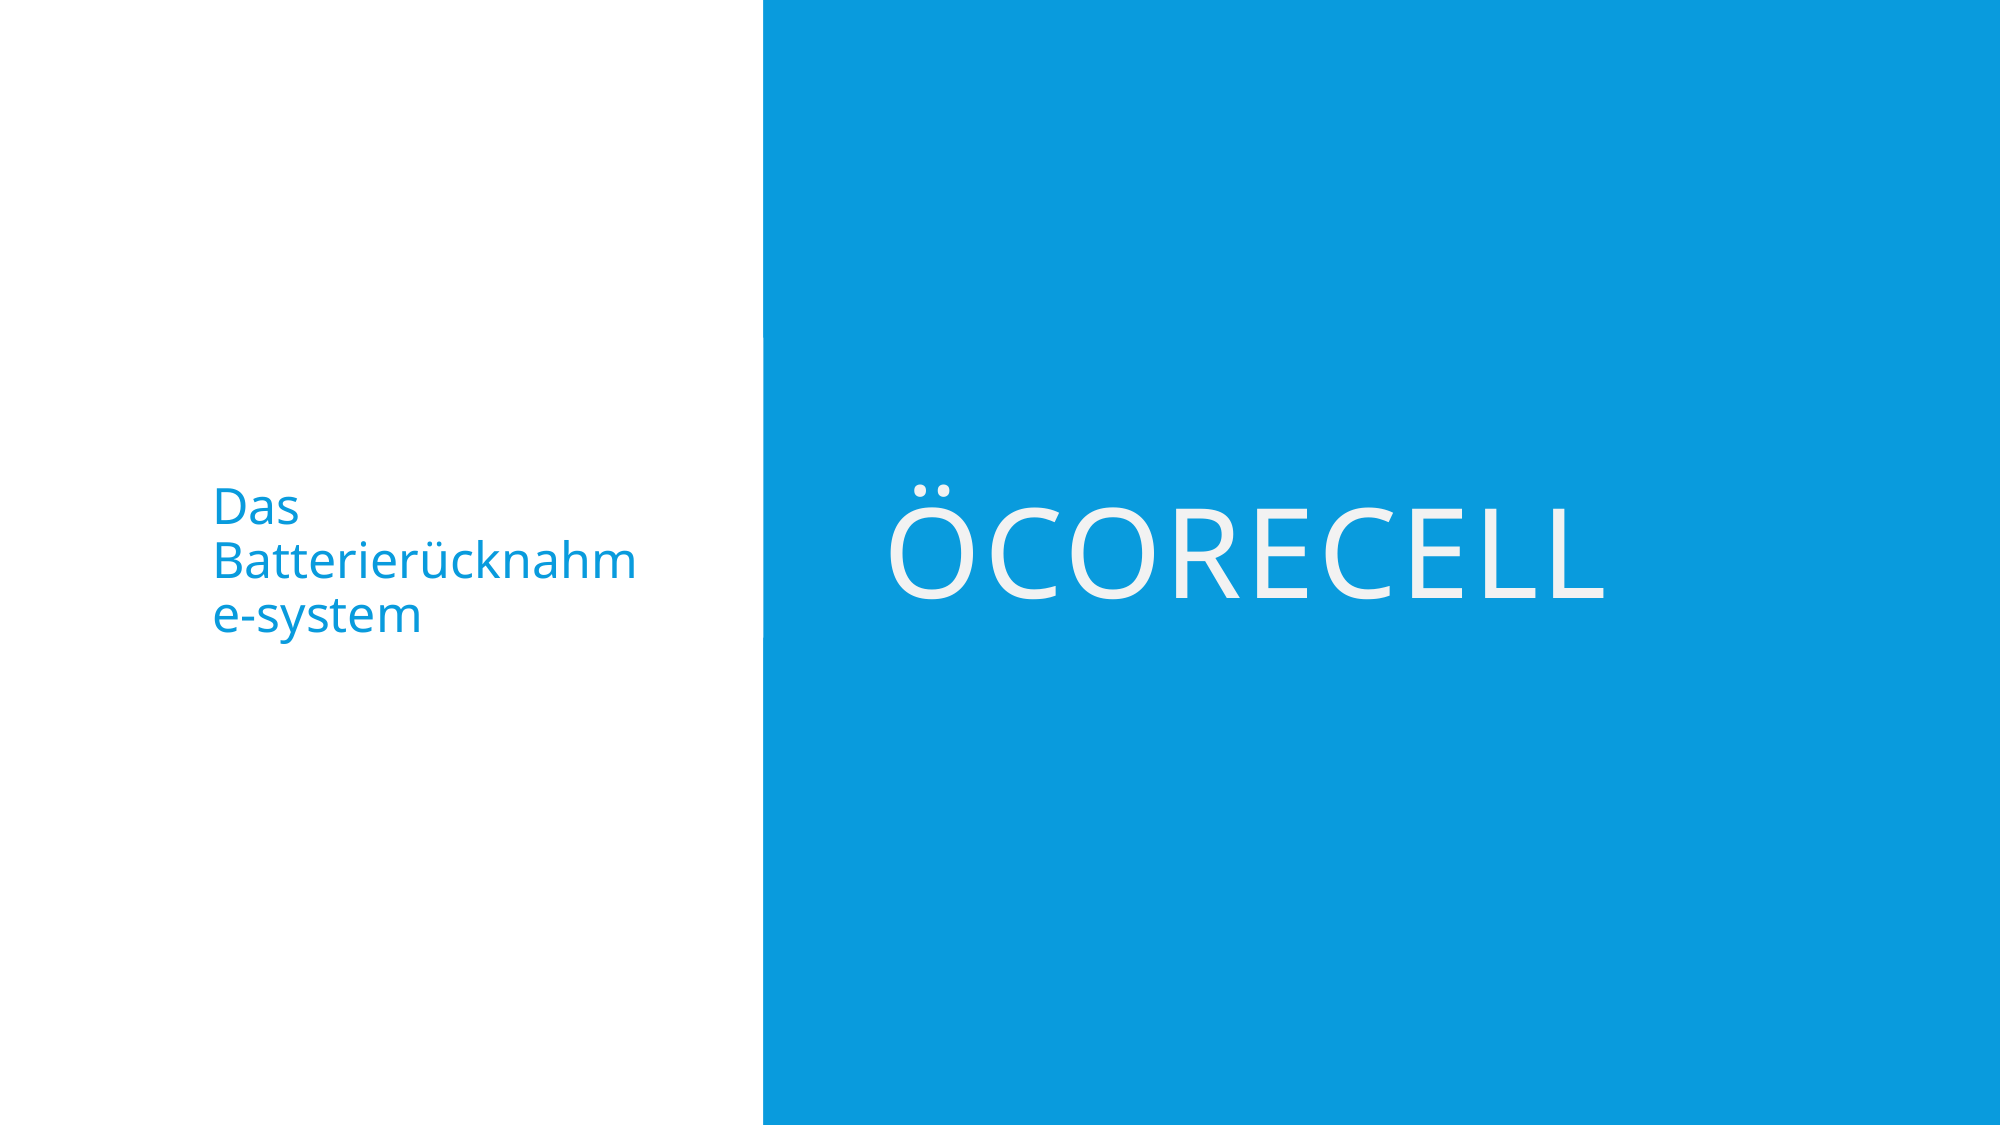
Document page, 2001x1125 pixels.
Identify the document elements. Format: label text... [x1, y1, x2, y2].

text_box [762, 0, 2000, 1125]
title ÖcoReCell [869, 105, 1895, 1020]
text_box [0, 0, 762, 1125]
subtitle Das Batterierücknahme-system [197, 204, 658, 921]
